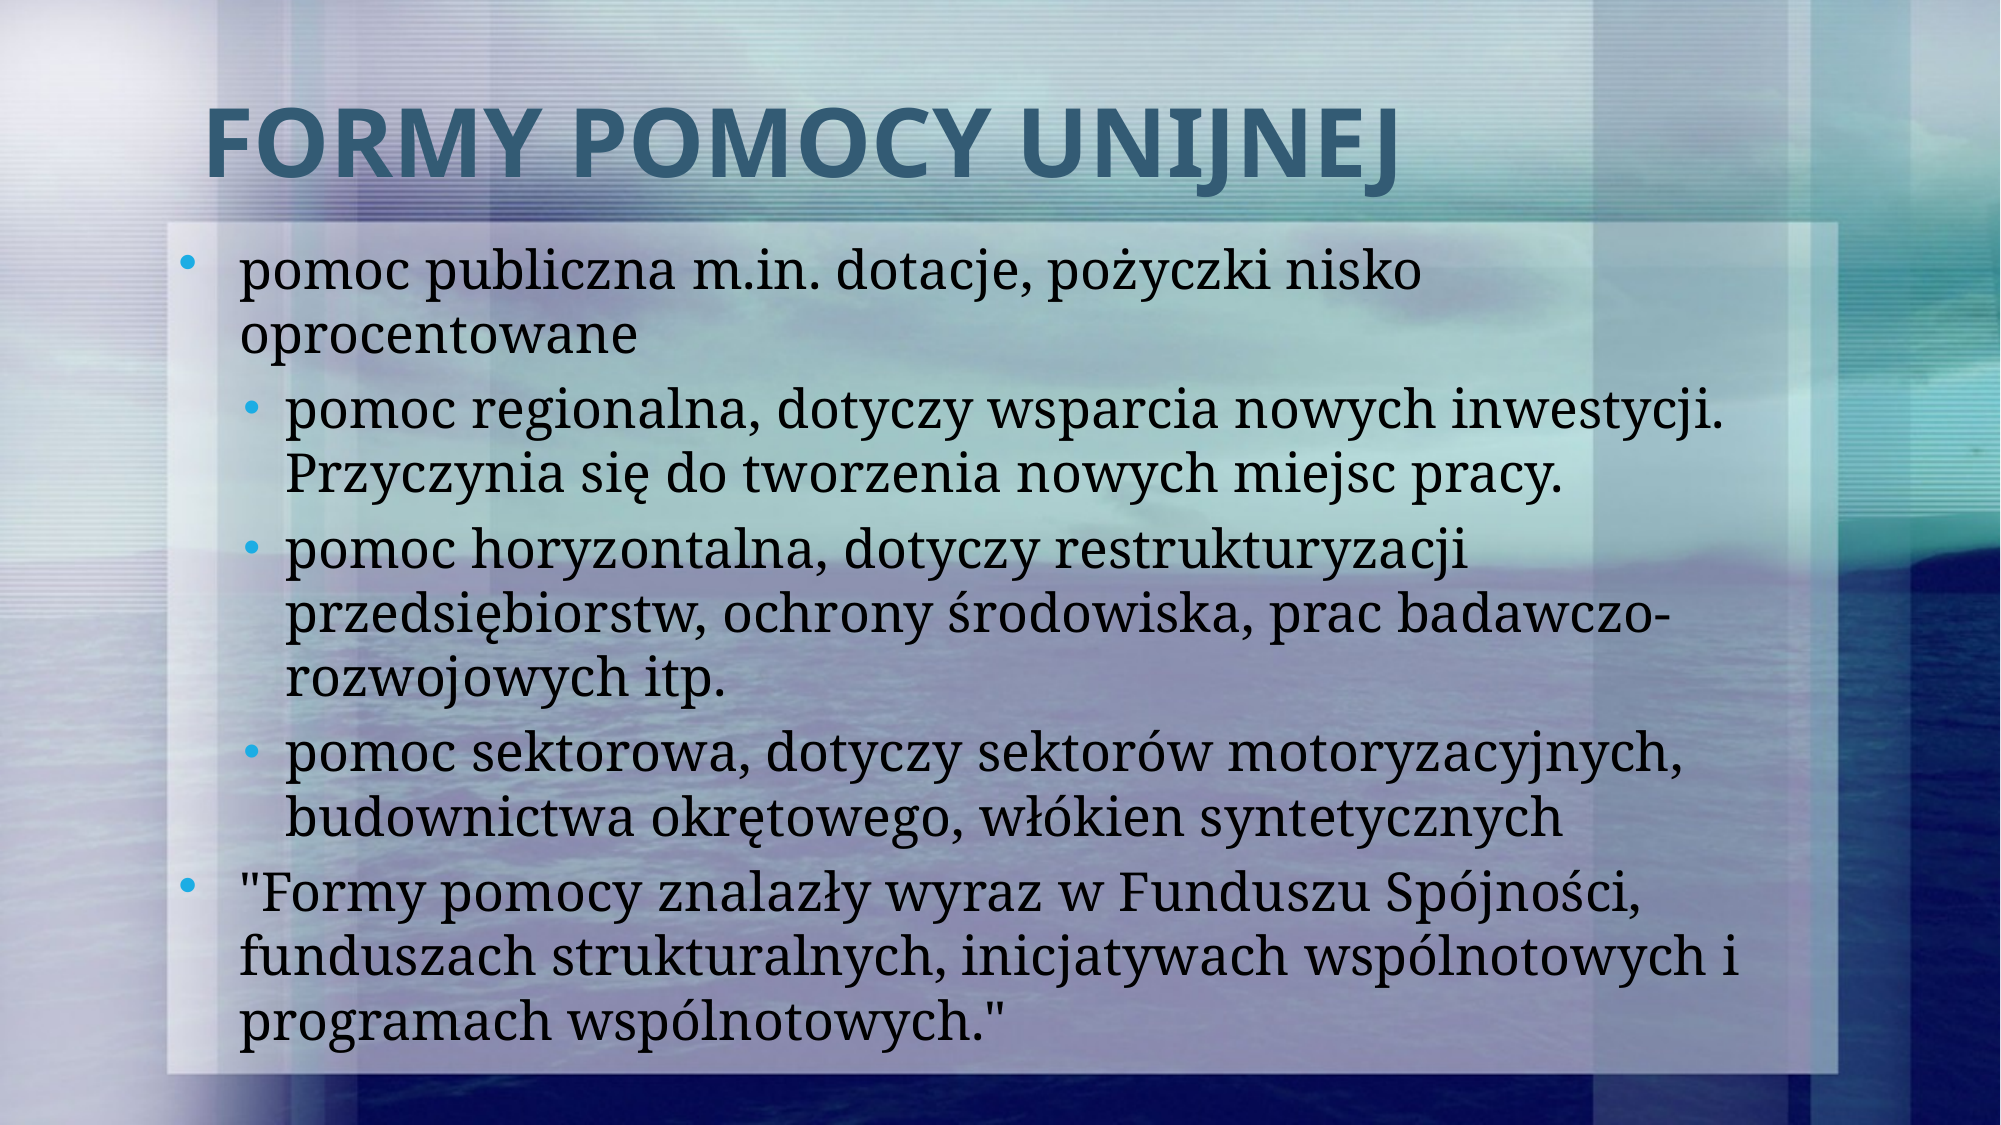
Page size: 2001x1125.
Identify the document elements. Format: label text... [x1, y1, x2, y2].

title FORMY POMOCY UNIJNEJ [193, 45, 1813, 228]
list pomoc publiczna m.in. dotacje, pożyczki nisko oprocentowane pomoc regionalna, dotyczy wsparcia nowych inwestycji. Przyczynia się do tworzenia nowych miejsc pracy. pomoc horyzontalna, dotyczy restrukturyzacji przedsiębiorstw, ochrony środowiska, prac badawczo-rozwojowych itp. pomoc sektorowa, dotyczy sektorów motoryzacyjnych, budownictwa okrętowego, włókien syntetycznych "Formy pomocy znalazły wyraz w Funduszu Spójności, funduszach strukturalnych, inicjatywach wspólnotowych i programach wspólnotowych." [160, 228, 1831, 1073]
picture [0, 0, 2001, 1125]
